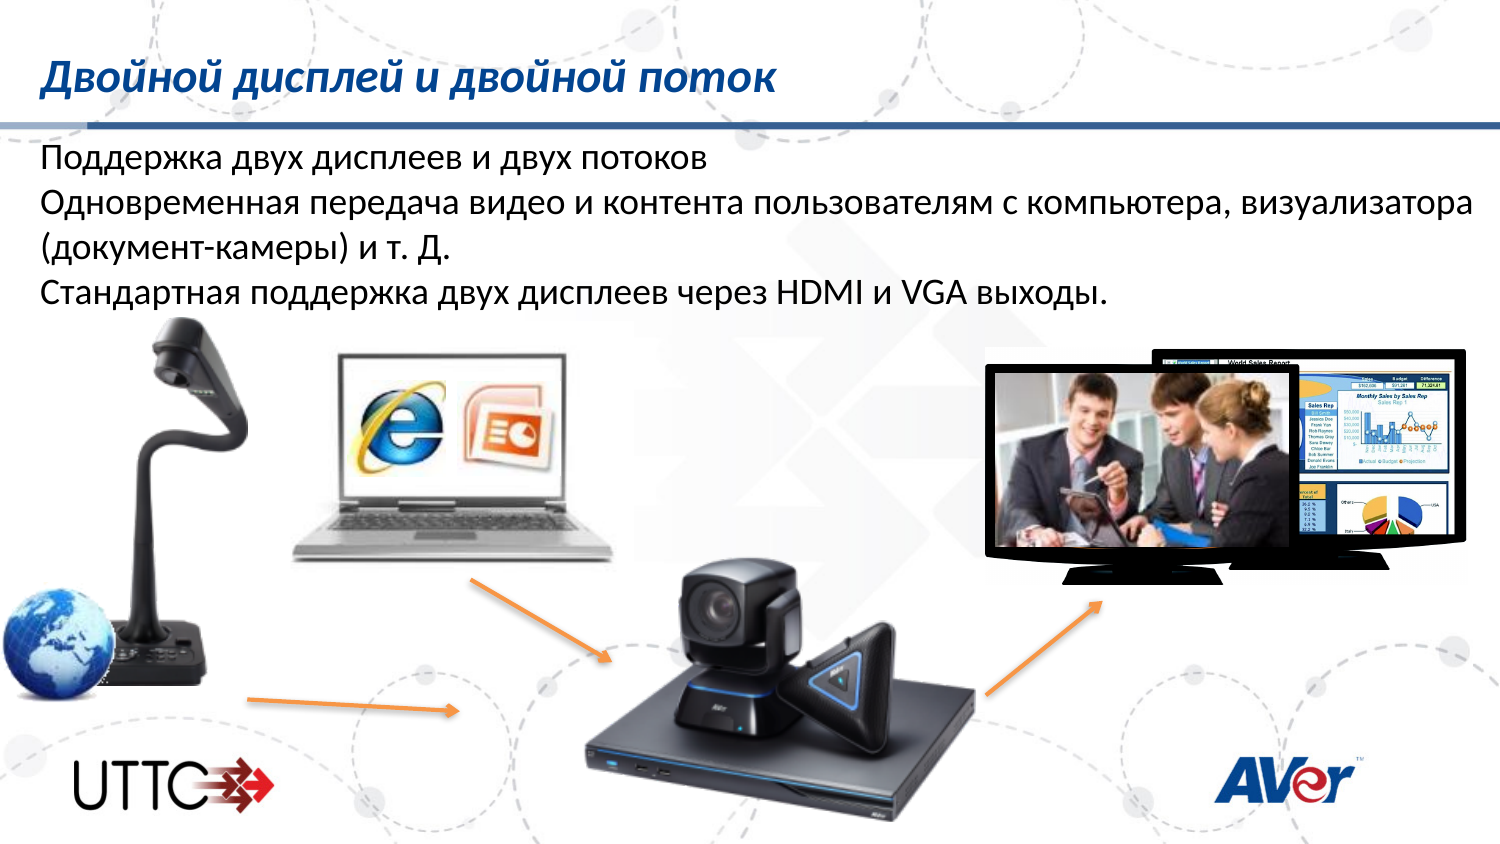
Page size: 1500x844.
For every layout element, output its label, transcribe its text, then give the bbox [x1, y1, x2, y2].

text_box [470, 579, 613, 663]
text_box Поддержка двух дисплеев и двух потоков Одновременная передача видео и контента пользователям с компьютера, визуализатора (документ-камеры) и т. Д. Стандартная поддержка двух дисплеев через HDMI и VGA выходы. [25, 124, 1500, 320]
picture [0, 0, 1500, 844]
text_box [985, 600, 1104, 696]
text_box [985, 347, 1468, 585]
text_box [246, 699, 461, 712]
title Двойной дисплей и двойной поток [25, 6, 1468, 124]
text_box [266, 321, 634, 594]
